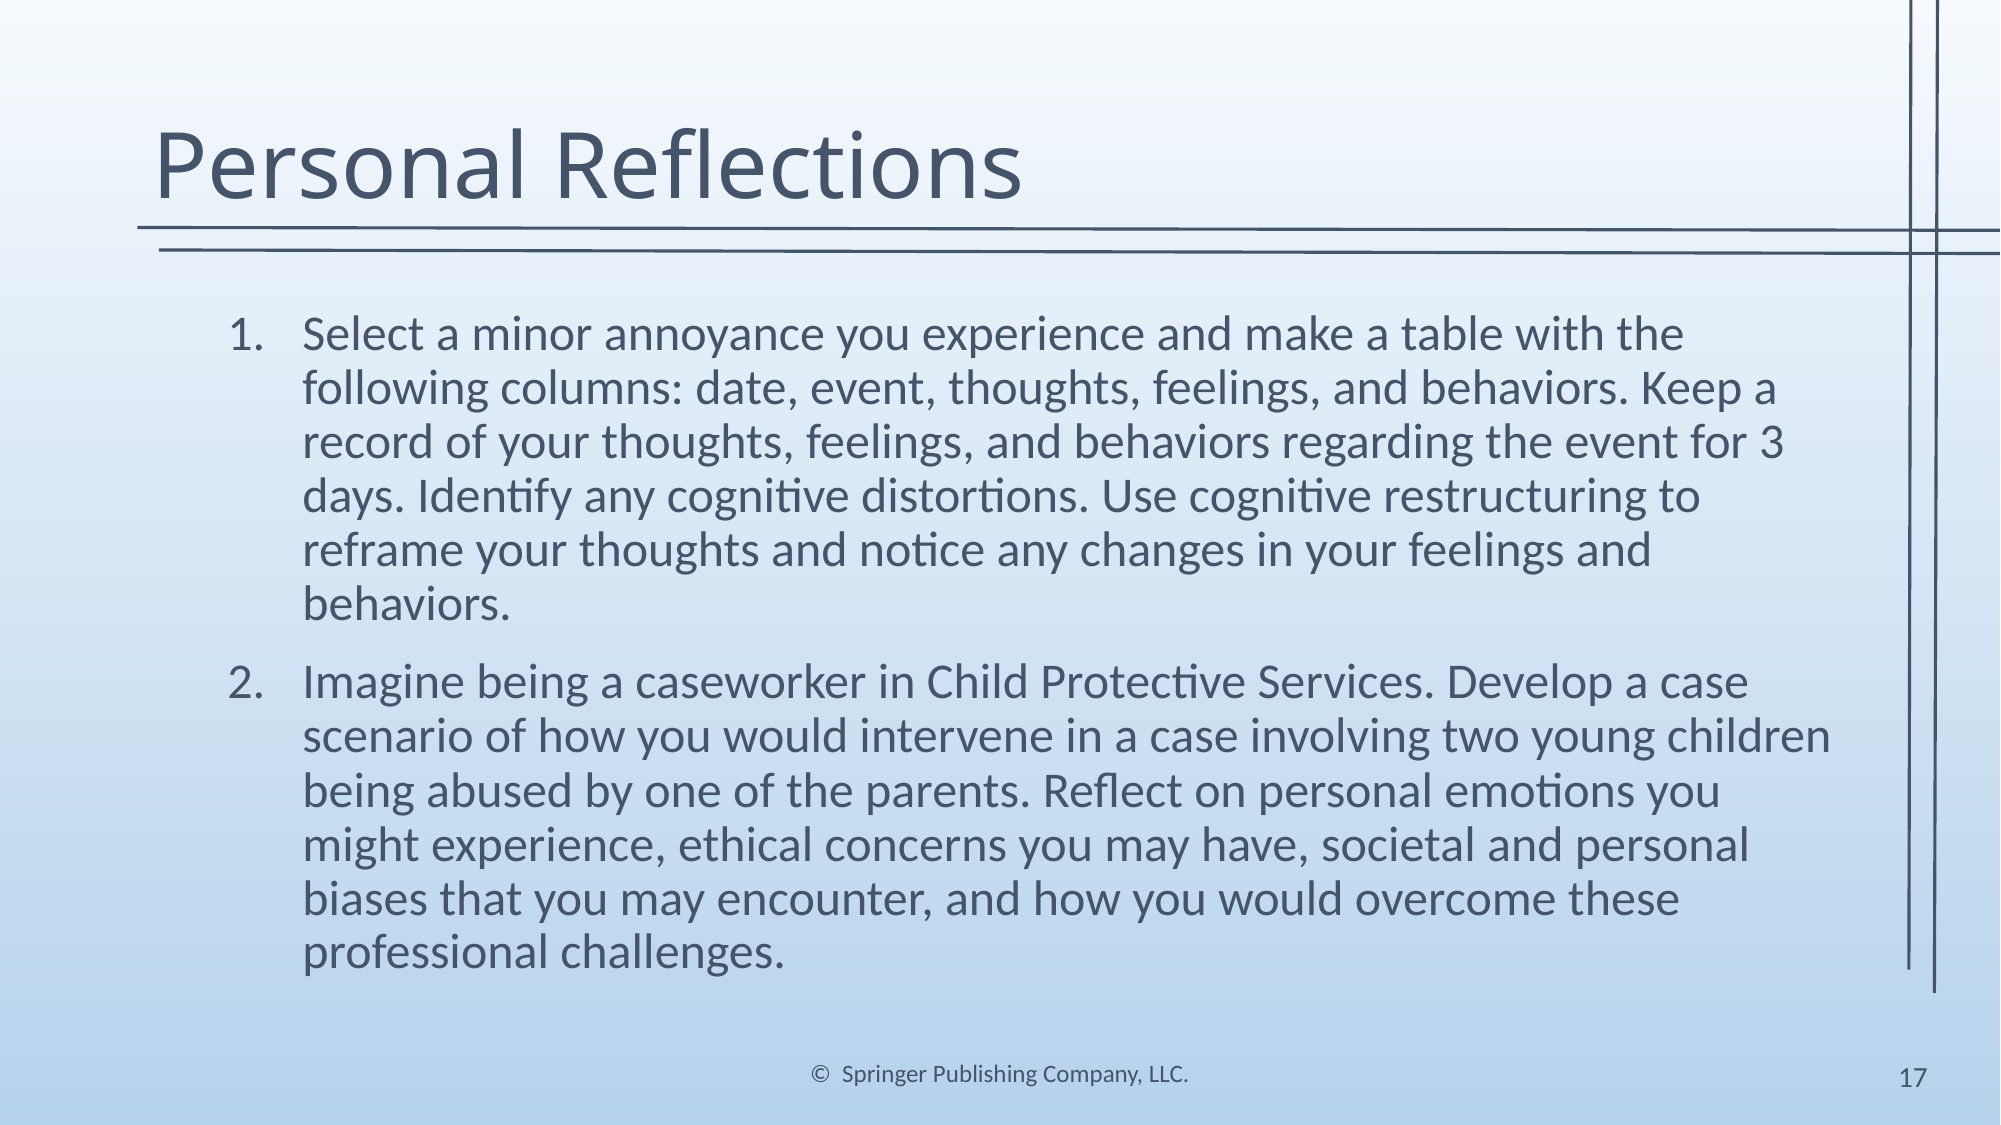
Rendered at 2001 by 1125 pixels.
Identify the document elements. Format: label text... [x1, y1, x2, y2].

list Select a minor annoyance you experience and make a table with the following columns: date, event, thoughts, feelings, and behaviors. Keep a record of your thoughts, feelings, and behaviors regarding the event for 3 days. Identify any cognitive distortions. Use cognitive restructuring to reframe your thoughts and notice any changes in your feelings and behaviors. Imagine being a caseworker in Child Protective Services. Develop a case scenario of how you would intervene in a case involving two young children being abused by one of the parents. Reflect on personal emotions you might experience, ethical concerns you may have, societal and personal biases that you may encounter, and how you would overcome these professional challenges. [137, 299, 1863, 1014]
title Personal Reflections [137, 59, 1863, 278]
